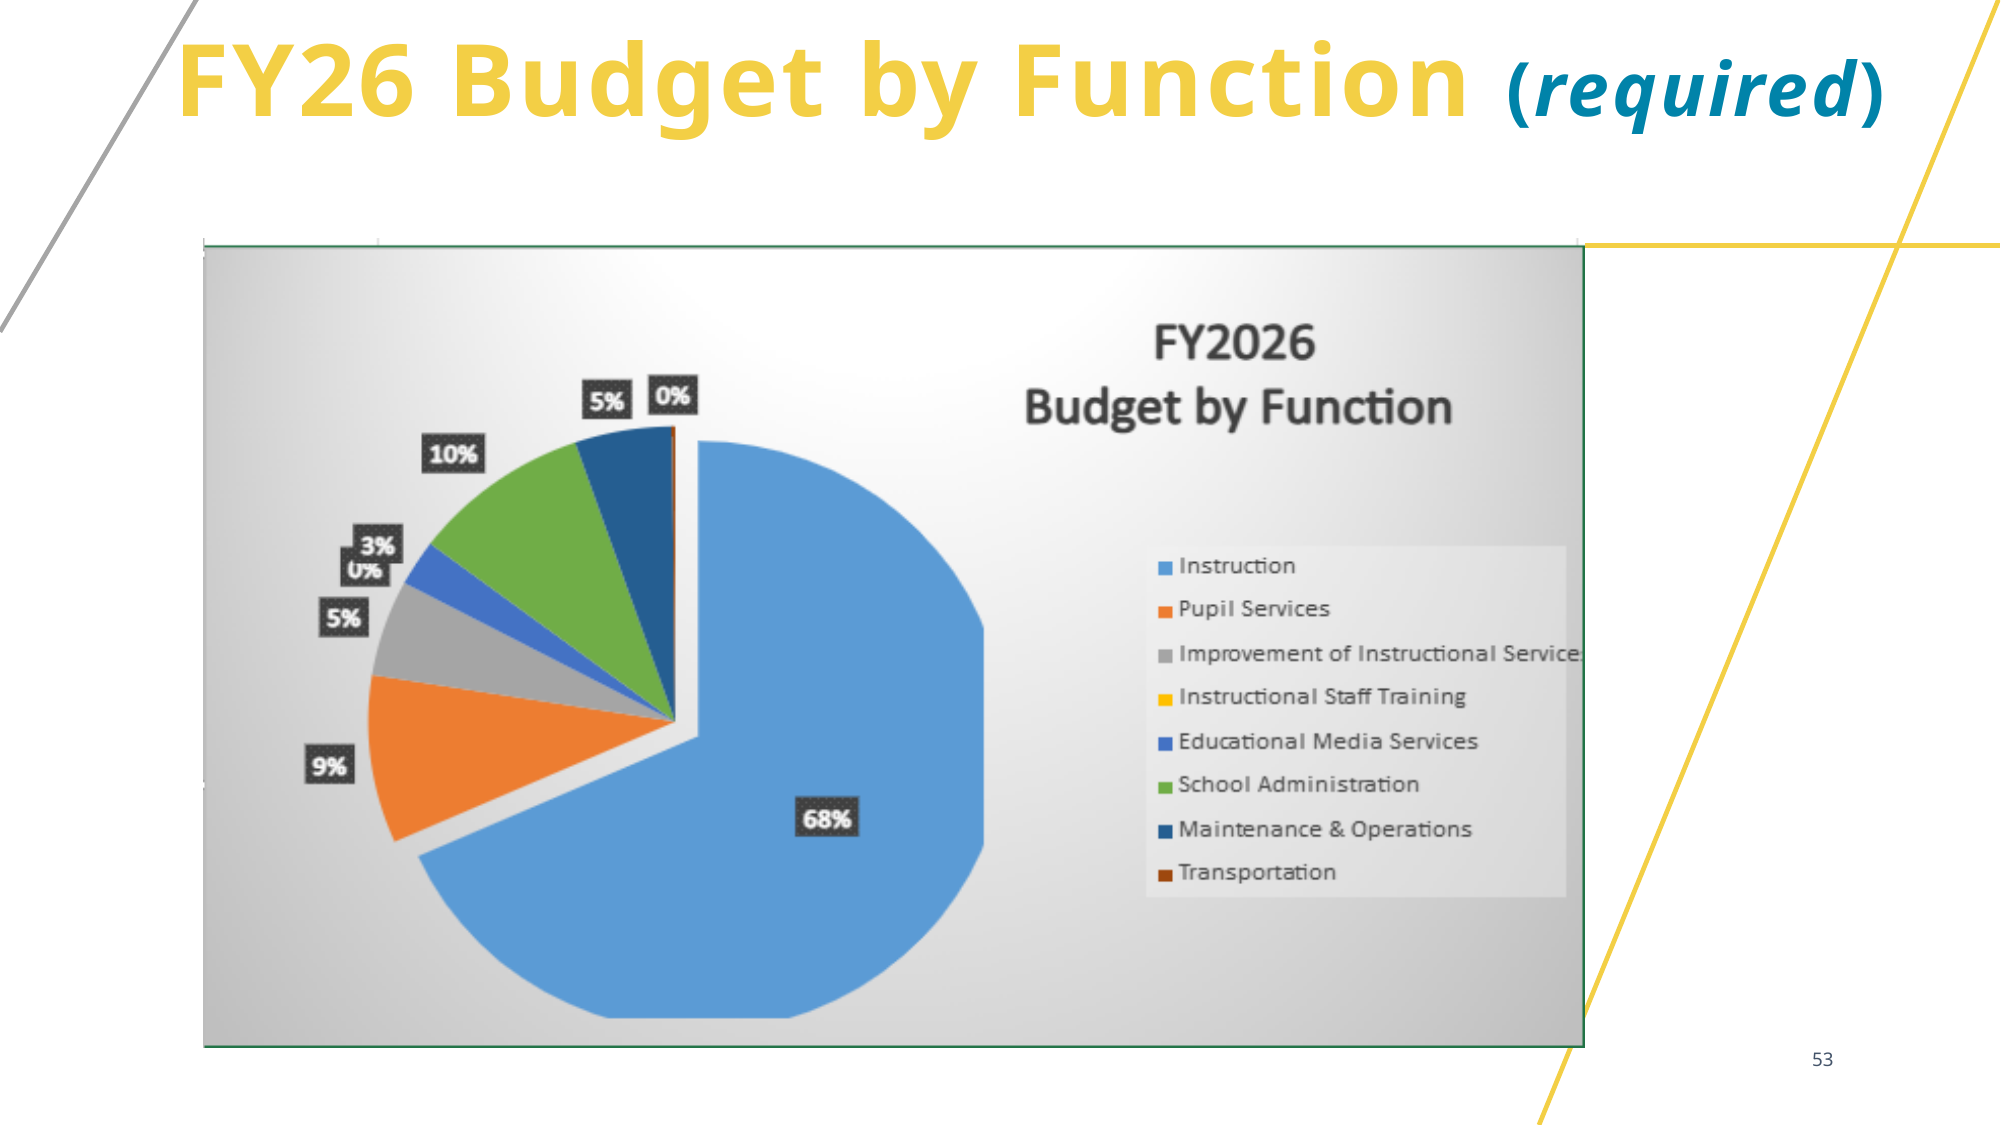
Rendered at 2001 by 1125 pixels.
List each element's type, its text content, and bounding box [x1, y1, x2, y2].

text_box * Based on Current Allocation of School Budget [547, 126, 1453, 187]
slide_number 53 [1812, 1047, 1975, 1108]
title FY26 Budget by Function (required) [155, 22, 1906, 252]
picture [203, 238, 1585, 1048]
